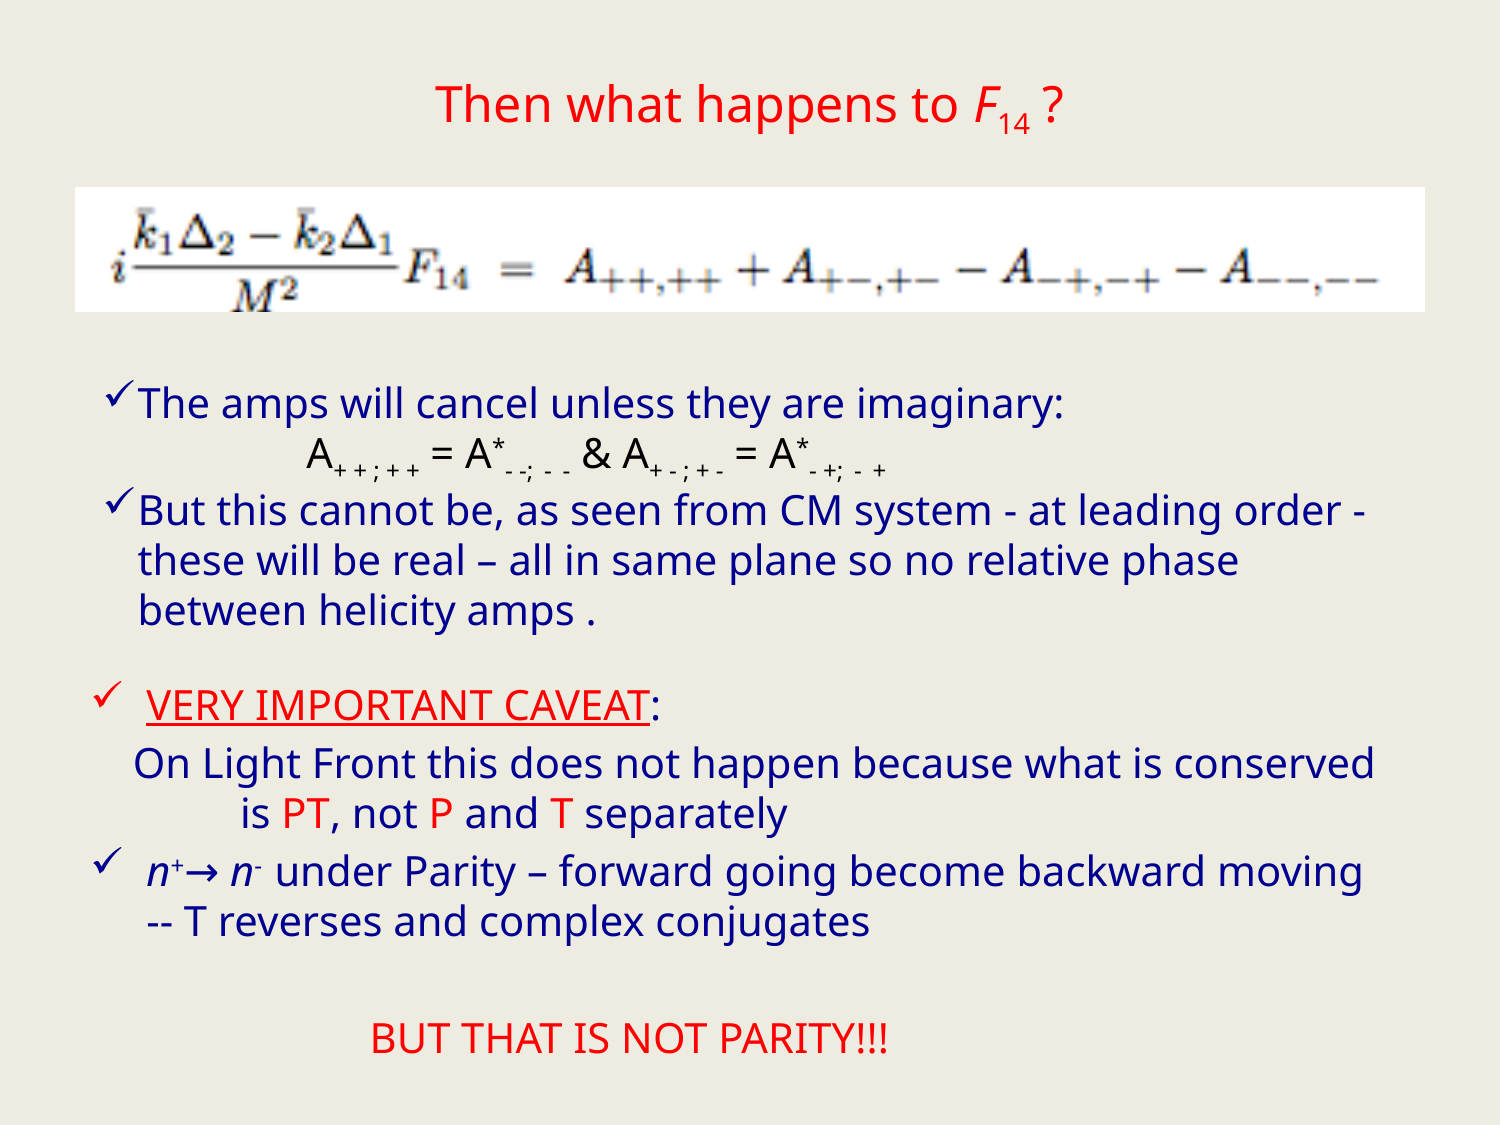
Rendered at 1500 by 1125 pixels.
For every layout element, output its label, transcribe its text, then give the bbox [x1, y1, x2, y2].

list VERY IMPORTANT CAVEAT: On Light Front this does not happen because what is conserved is PT, not P and T separately n+→ n- under Parity – forward going become backward moving -- T reverses and complex conjugates BUT THAT IS NOT PARITY!!! [75, 612, 1425, 1125]
title Then what happens to F14 ? [75, 12, 1425, 186]
text_box The amps will cancel unless they are imaginary: A+ + ; + + = A*- -; - - & A+ - ; + - = A*- +; - + But this cannot be, as seen from CM system - at leading order - these will be real – all in same plane so no relative phase between helicity amps . [87, 369, 1400, 642]
picture [74, 187, 1426, 312]
